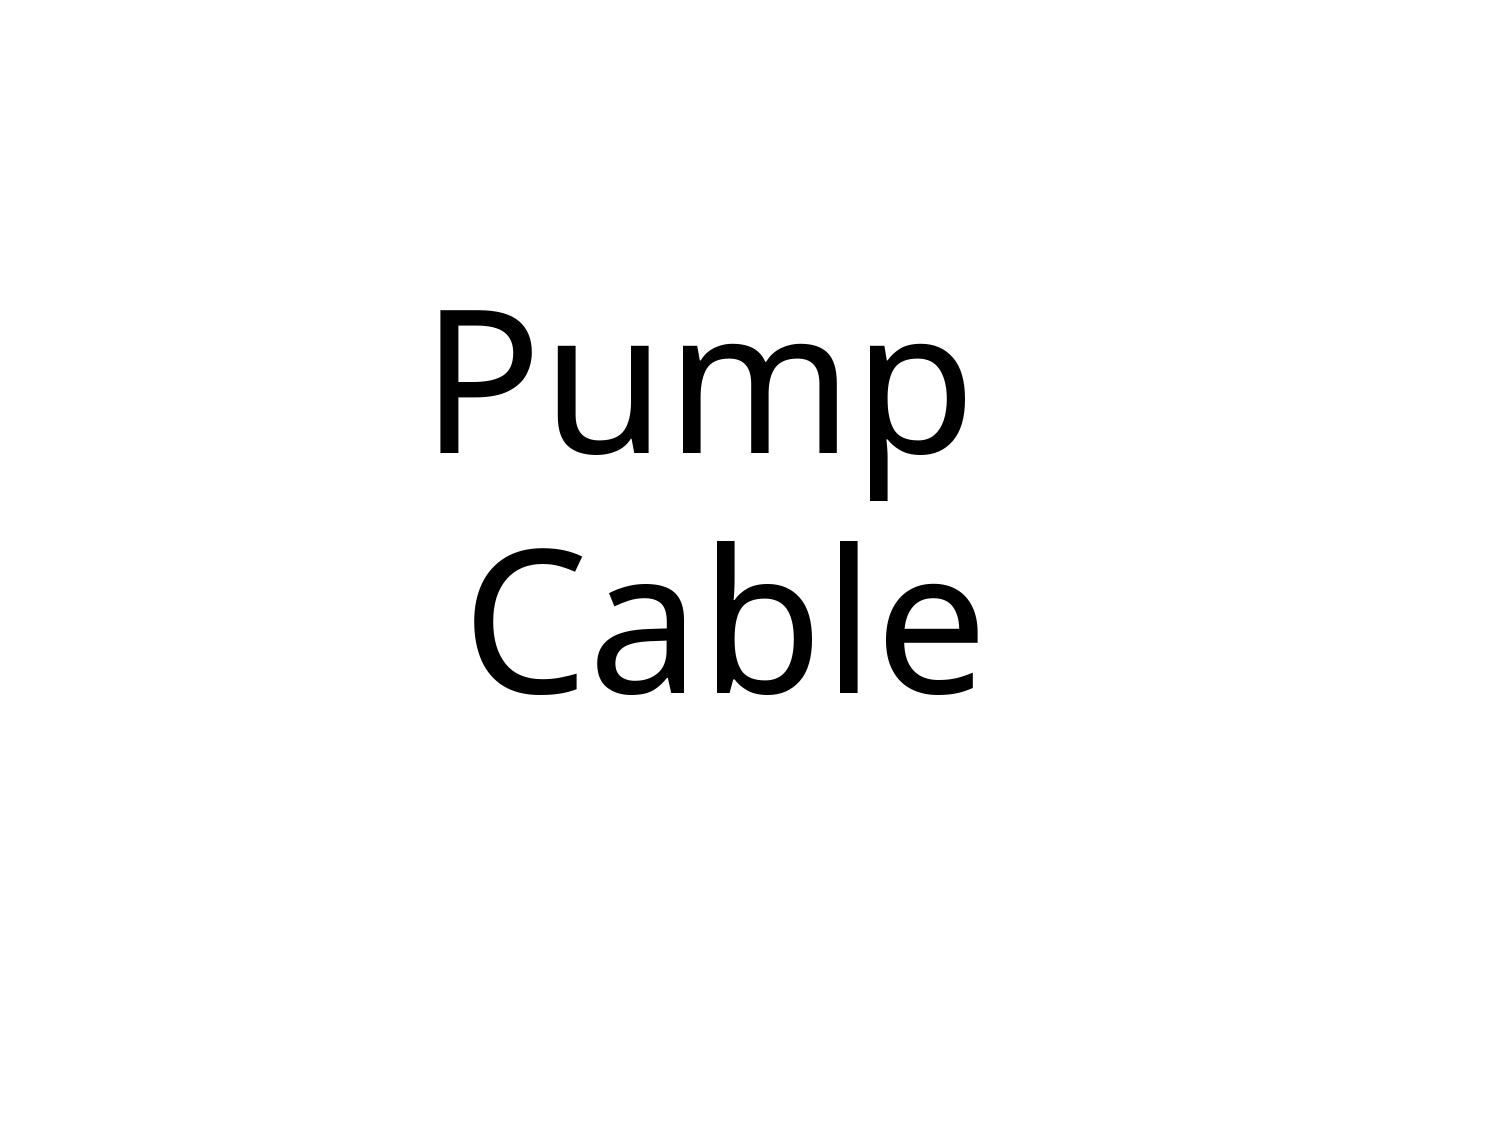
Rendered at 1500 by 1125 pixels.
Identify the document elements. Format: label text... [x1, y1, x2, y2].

title Pump Cable [50, 399, 1400, 588]
